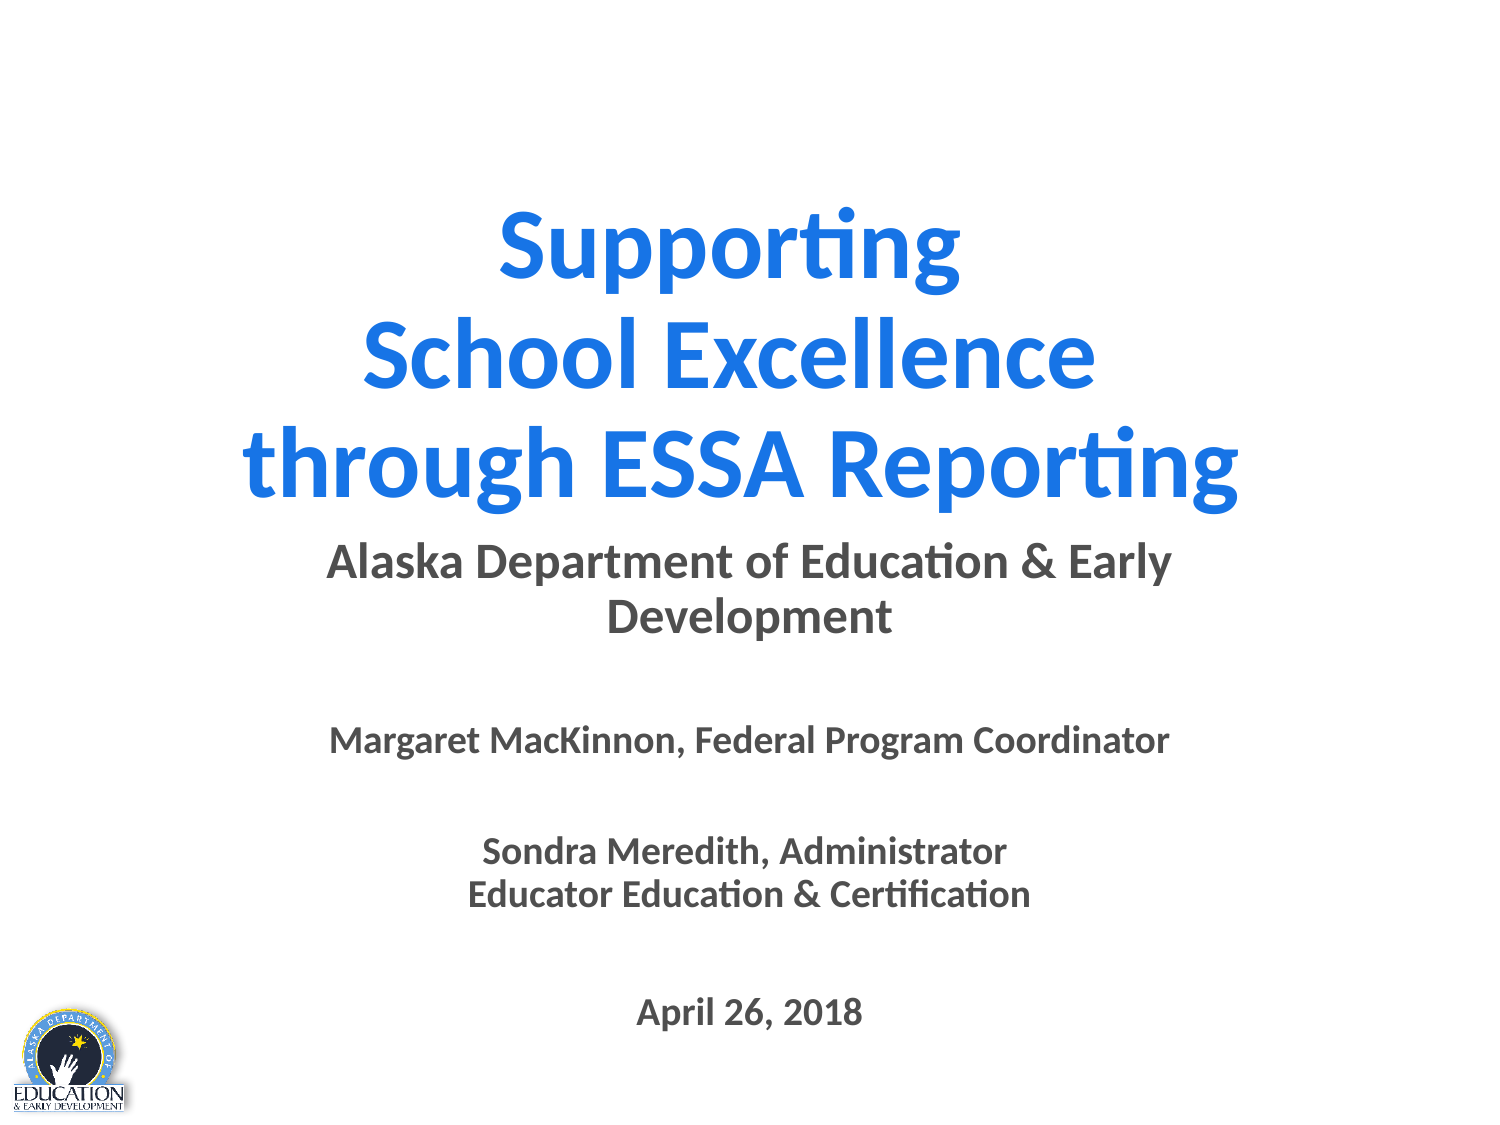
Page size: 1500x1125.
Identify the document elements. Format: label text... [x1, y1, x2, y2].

title Supporting School Excellence through ESSA Reporting [95, 184, 1388, 527]
picture [13, 1008, 124, 1112]
subtitle Alaska Department of Education & Early Development Margaret MacKinnon, Federal Program Coordinator Sondra Meredith, Administrator Educator Education & Certification April 26, 2018 [187, 526, 1313, 1046]
